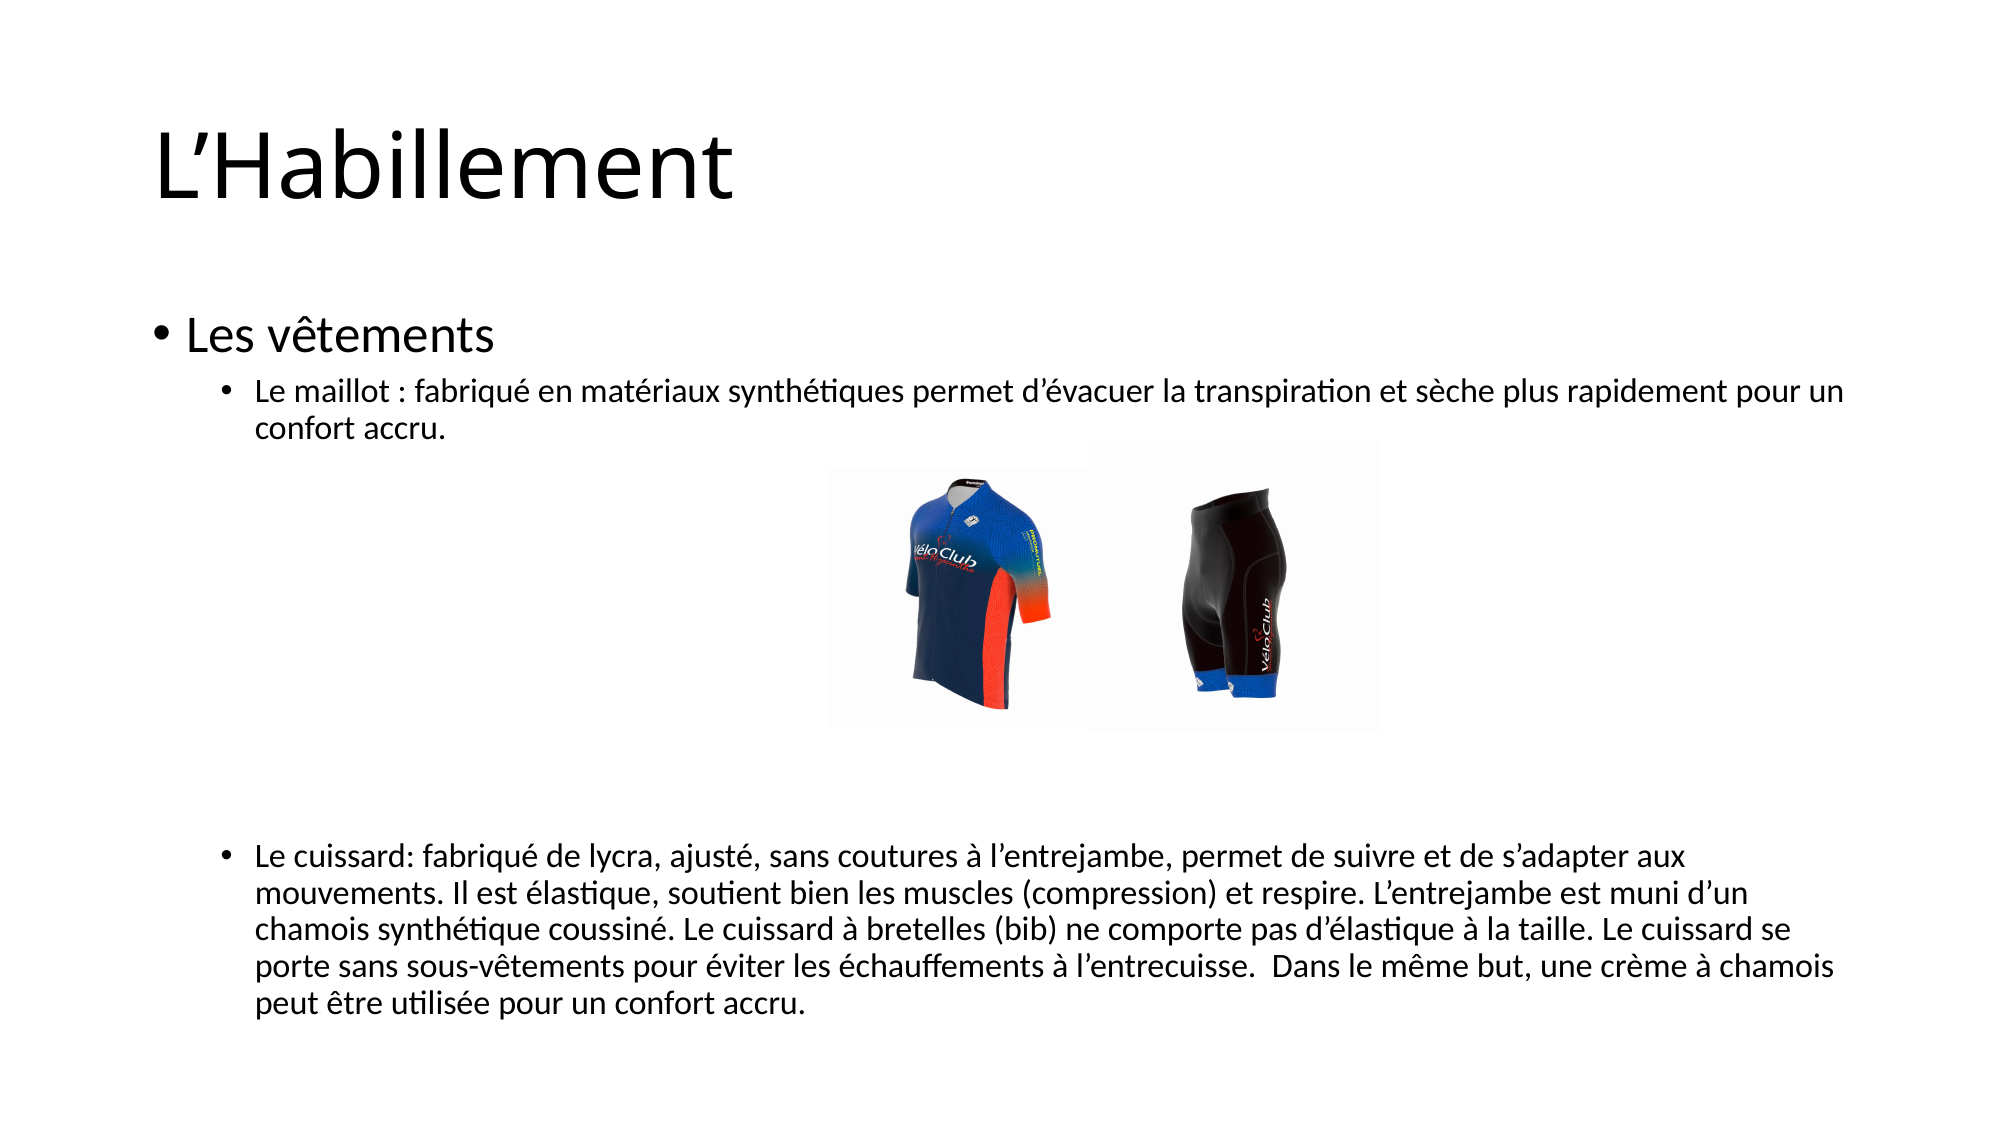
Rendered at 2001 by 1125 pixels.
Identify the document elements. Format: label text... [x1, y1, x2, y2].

picture [829, 440, 1381, 733]
list Les vêtements Le maillot : fabriqué en matériaux synthétiques permet d’évacuer la transpiration et sèche plus rapidement pour un confort accru. Le cuissard: fabriqué de lycra, ajusté, sans coutures à l’entrejambe, permet de suivre et de s’adapter aux mouvements. Il est élastique, soutient bien les muscles (compression) et respire. L’entrejambe est muni d’un chamois synthétique coussiné. Le cuissard à bretelles (bib) ne comporte pas d’élastique à la taille. Le cuissard se porte sans sous-vêtements pour éviter les échauffements à l’entrecuisse. Dans le même but, une crème à chamois peut être utilisée pour un confort accru. [137, 299, 1863, 1037]
title L’Habillement [137, 59, 1863, 278]
